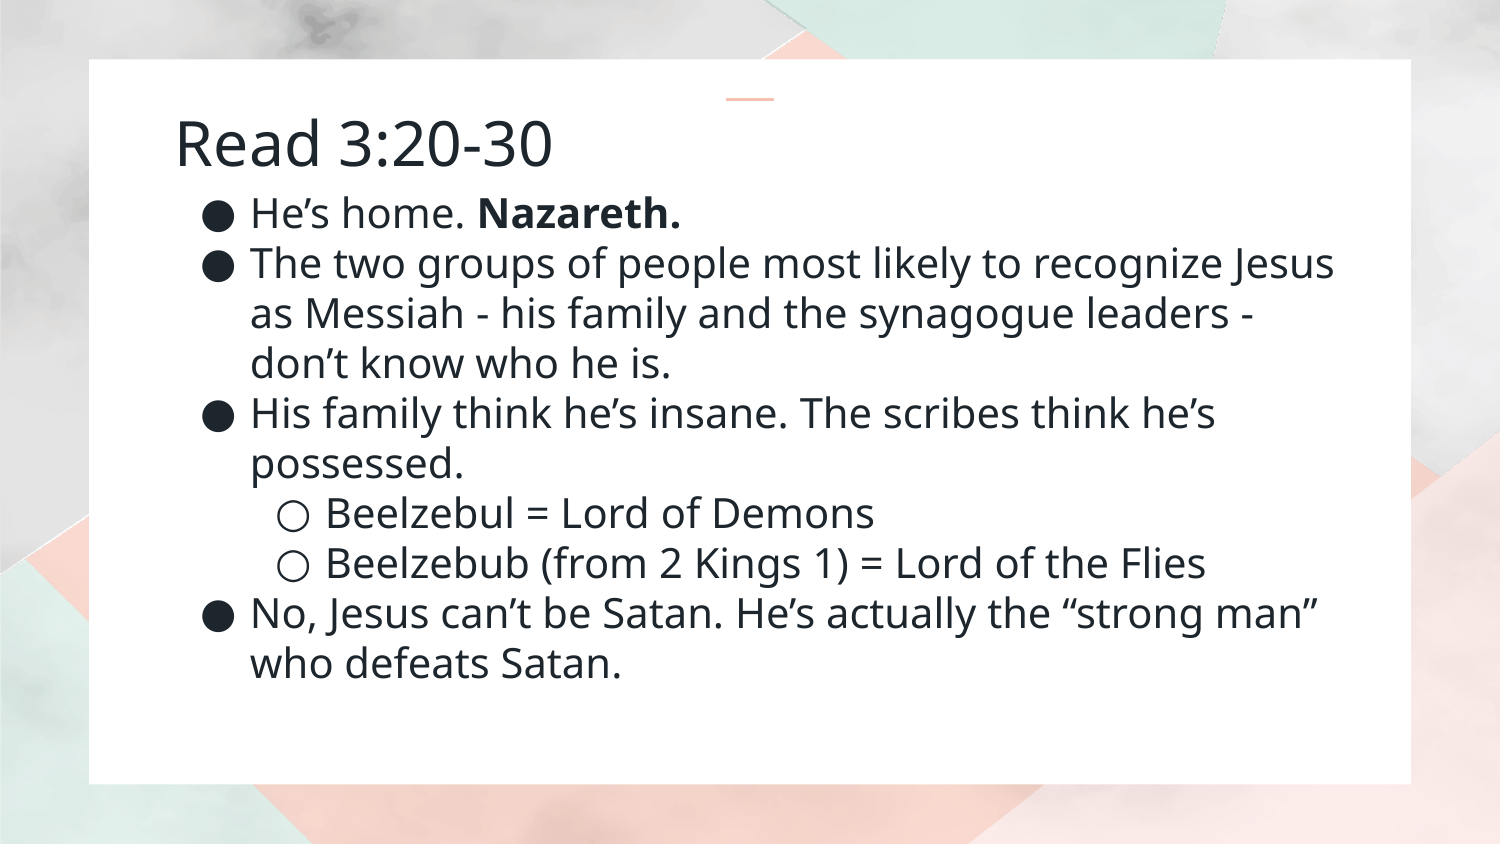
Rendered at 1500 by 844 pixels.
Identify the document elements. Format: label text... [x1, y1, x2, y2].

title Read 3:20-30 [160, 89, 1013, 171]
picture [0, 0, 1500, 844]
list He’s home. Nazareth. The two groups of people most likely to recognize Jesus as Messiah - his family and the synagogue leaders - don’t know who he is. His family think he’s insane. The scribes think he’s possessed. Beelzebul = Lord of Demons Beelzebub (from 2 Kings 1) = Lord of the Flies No, Jesus can’t be Satan. He’s actually the “strong man” who defeats Satan. [160, 171, 1374, 730]
